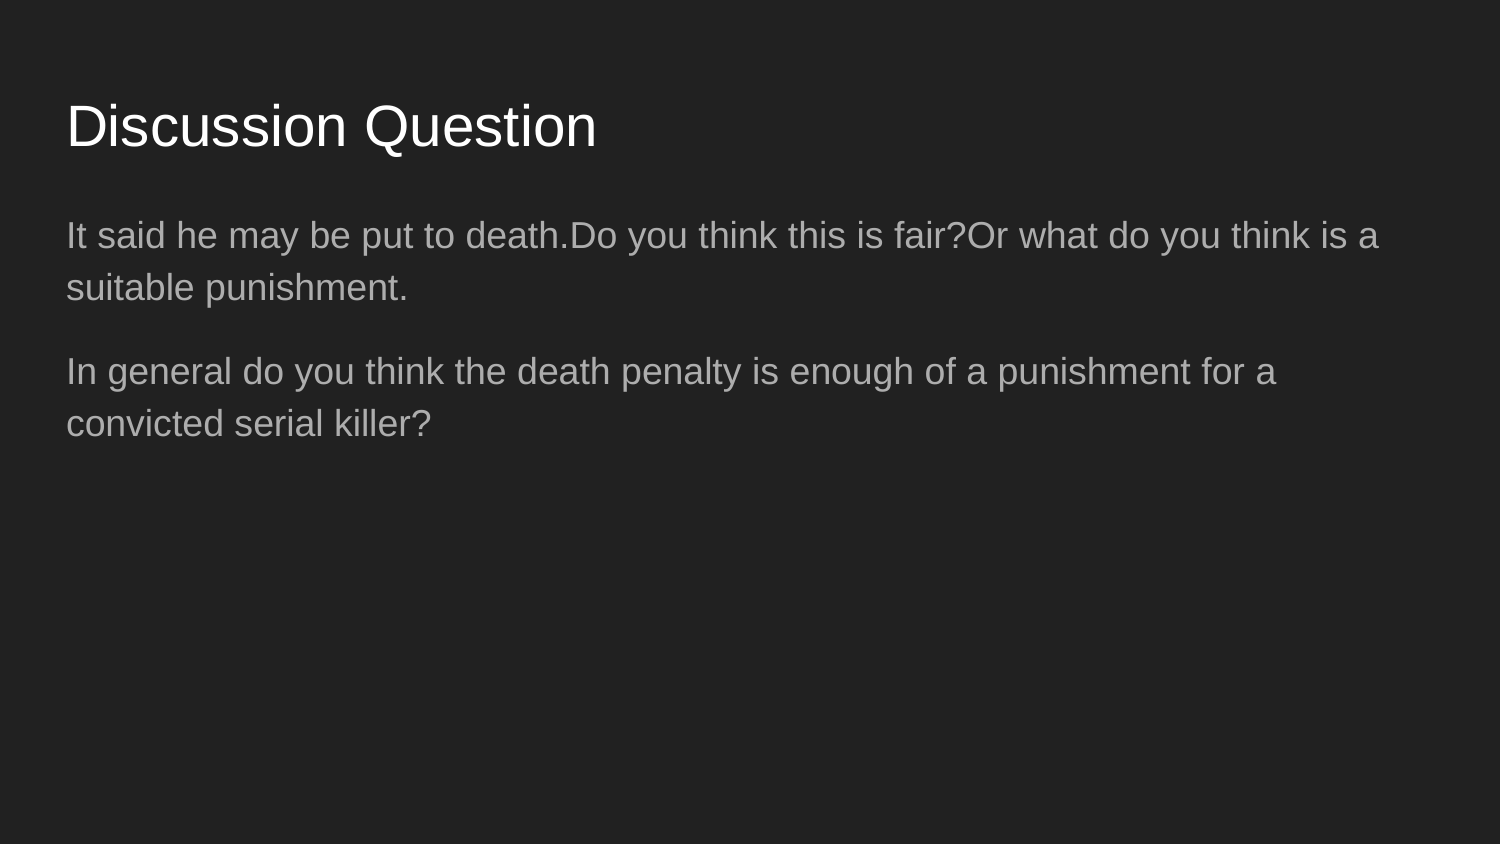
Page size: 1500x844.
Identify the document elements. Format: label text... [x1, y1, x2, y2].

title Discussion Question [51, 72, 1449, 167]
list It said he may be put to death.Do you think this is fair?Or what do you think is a suitable punishment. In general do you think the death penalty is enough of a punishment for a convicted serial killer? [51, 189, 1449, 750]
